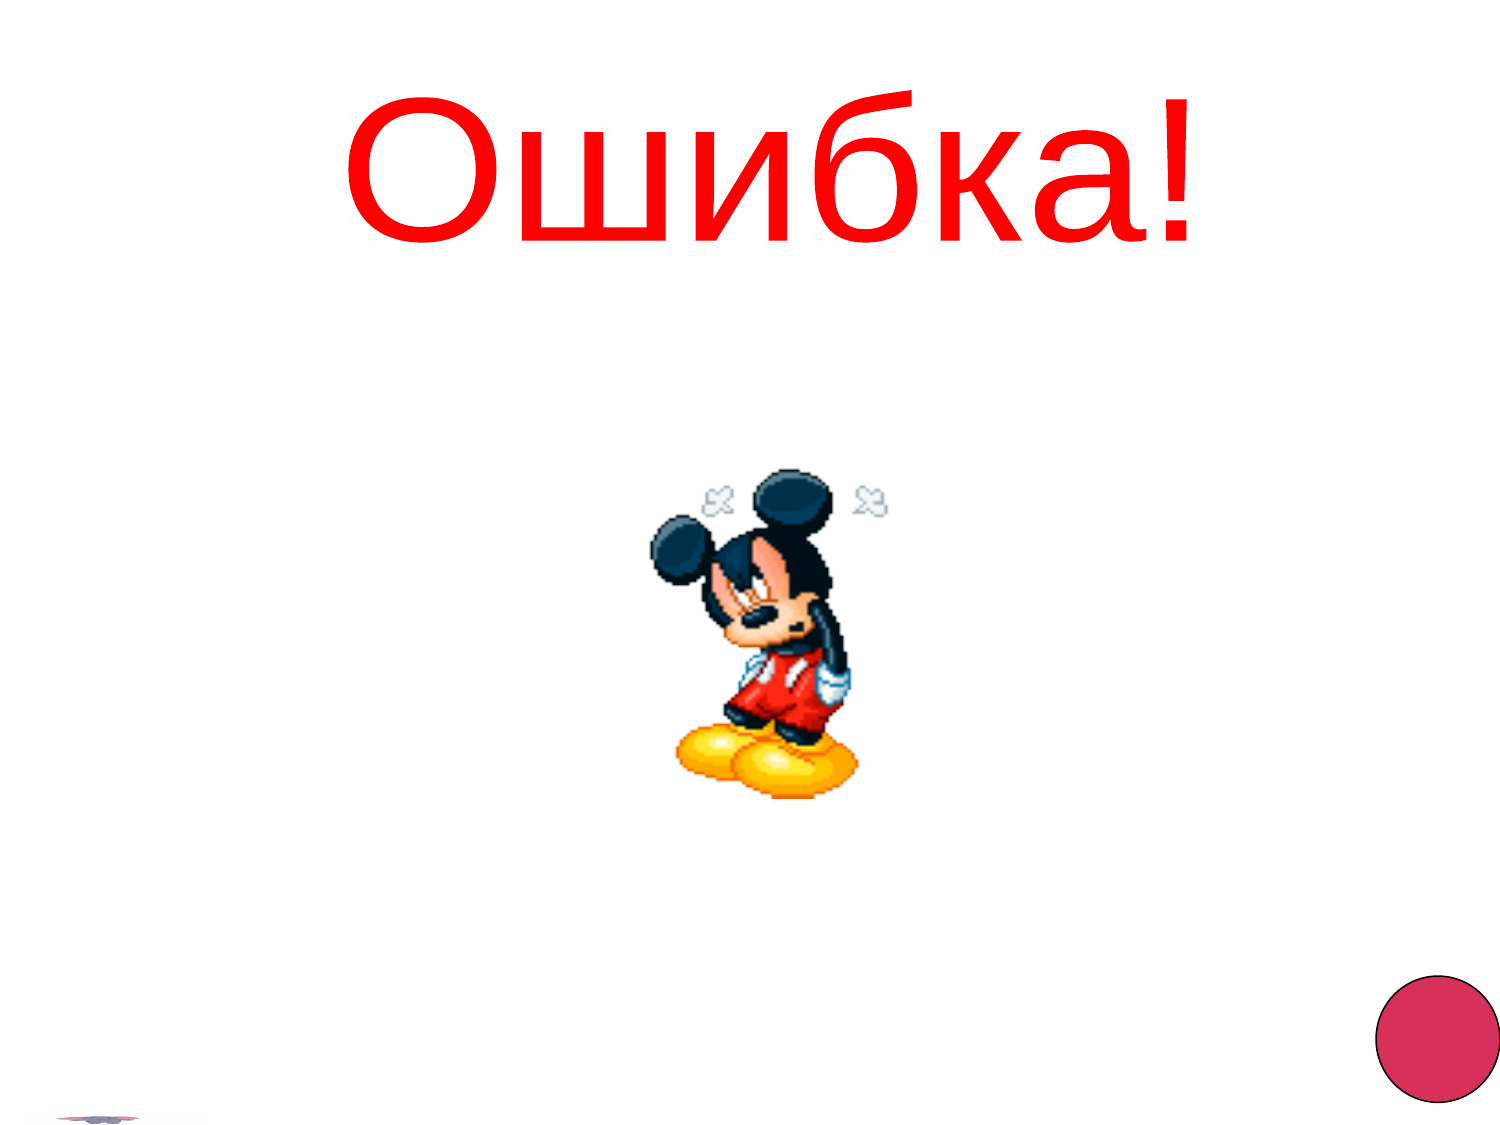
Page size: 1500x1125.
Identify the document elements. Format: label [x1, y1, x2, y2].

text_box [1376, 976, 1500, 1103]
text_box [29, 1112, 203, 1125]
picture [596, 408, 963, 799]
